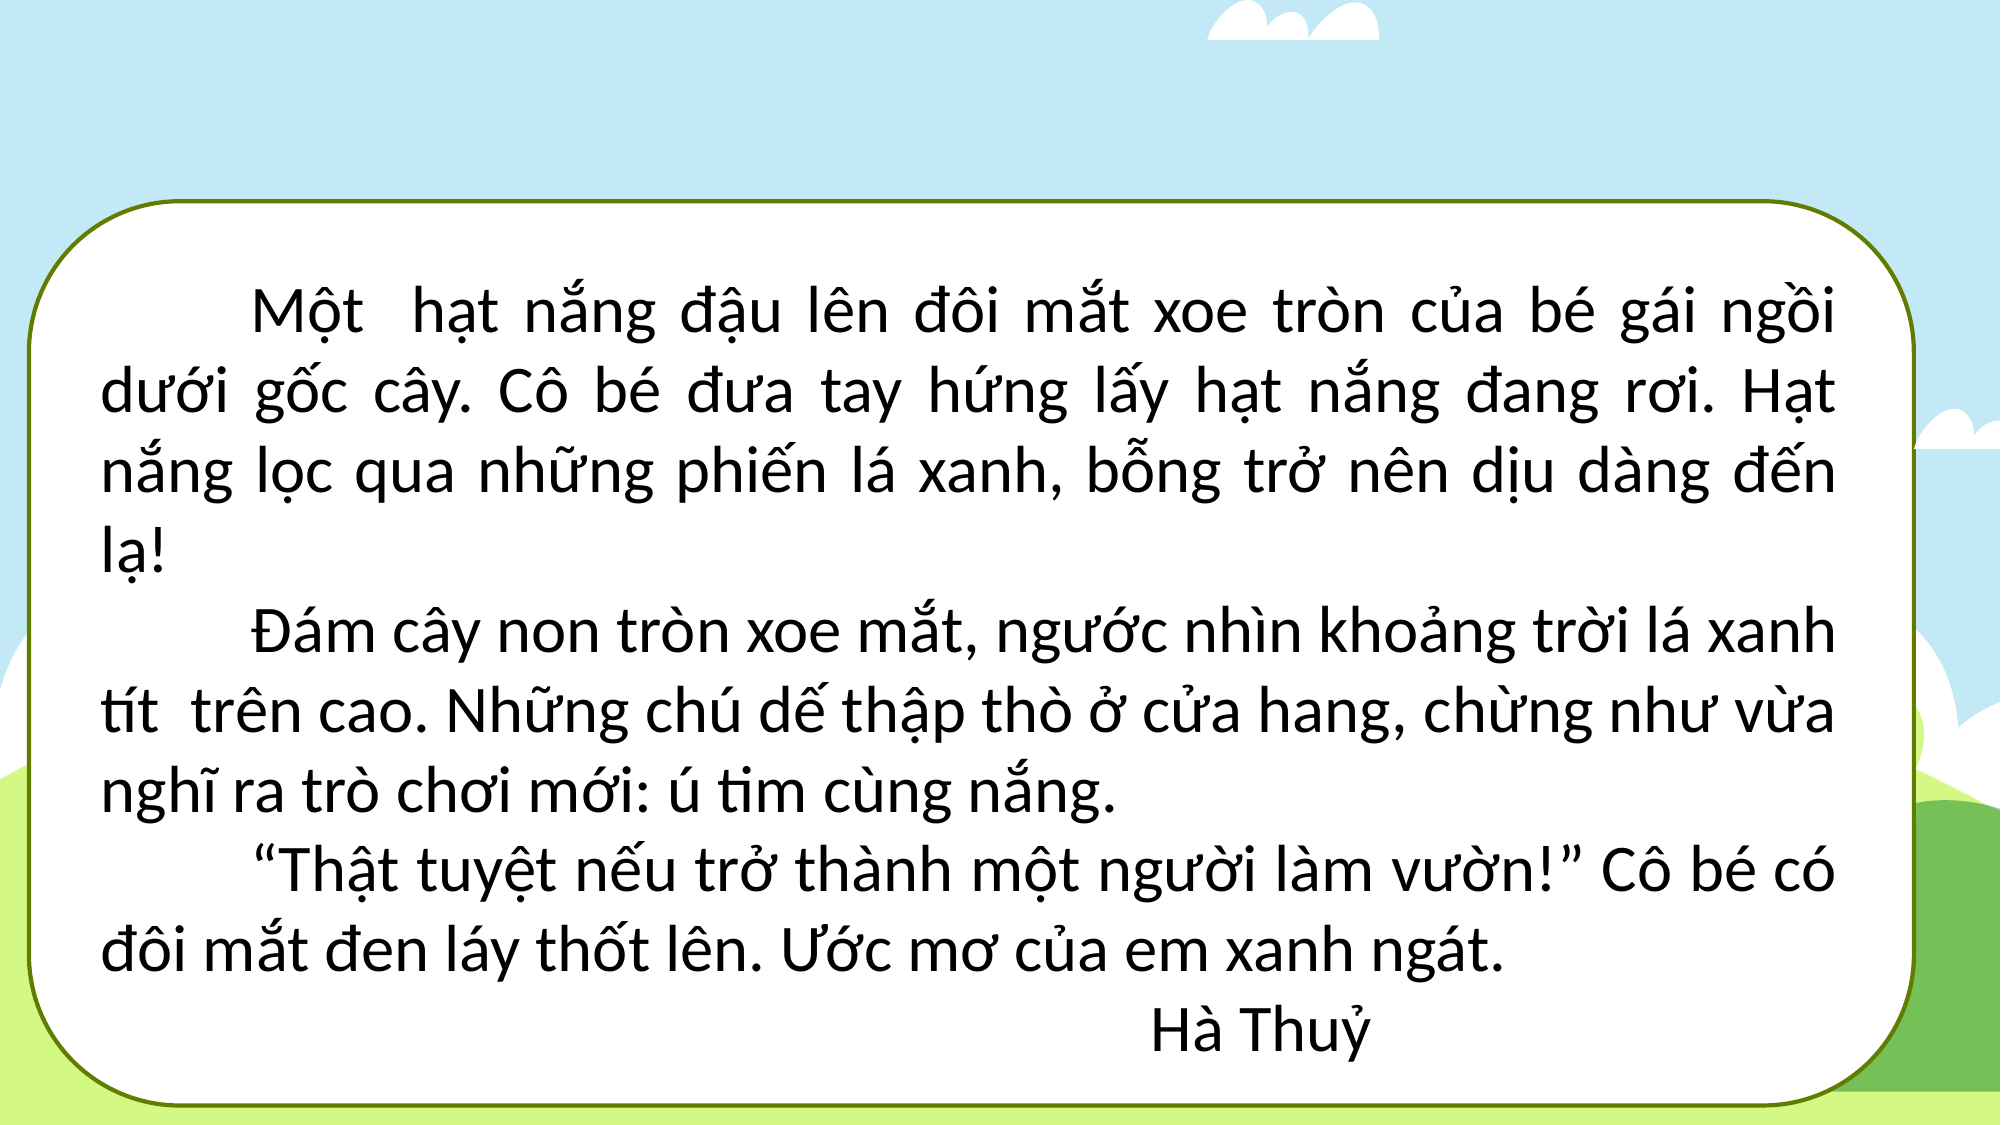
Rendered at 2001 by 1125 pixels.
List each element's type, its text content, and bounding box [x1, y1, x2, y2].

text_box [26, 199, 1917, 1078]
text_box [1207, 0, 1379, 41]
text_box Một hạt nắng đậu lên đôi mắt xoe tròn của bé gái ngồi dưới gốc cây. Cô bé đưa tay hứng lấy hạt nắng đang rơi. Hạt nắng lọc qua những phiến lá xanh, bỗng trở nên dịu dàng đến lạ! Đám cây non tròn xoe mắt, ngước nhìn khoảng trời lá xanh tít trên cao. Những chú dế thập thò ở cửa hang, chừng như vừa nghĩ ra trò chơi mới: ú tim cùng nắng. “Thật tuyệt nếu trở thành một người làm vườn!” Cô bé có đôi mắt đen láy thốt lên. Ước mơ của em xanh ngát. Hà Thuỷ [86, 258, 1854, 1125]
text_box [1913, 408, 2000, 449]
